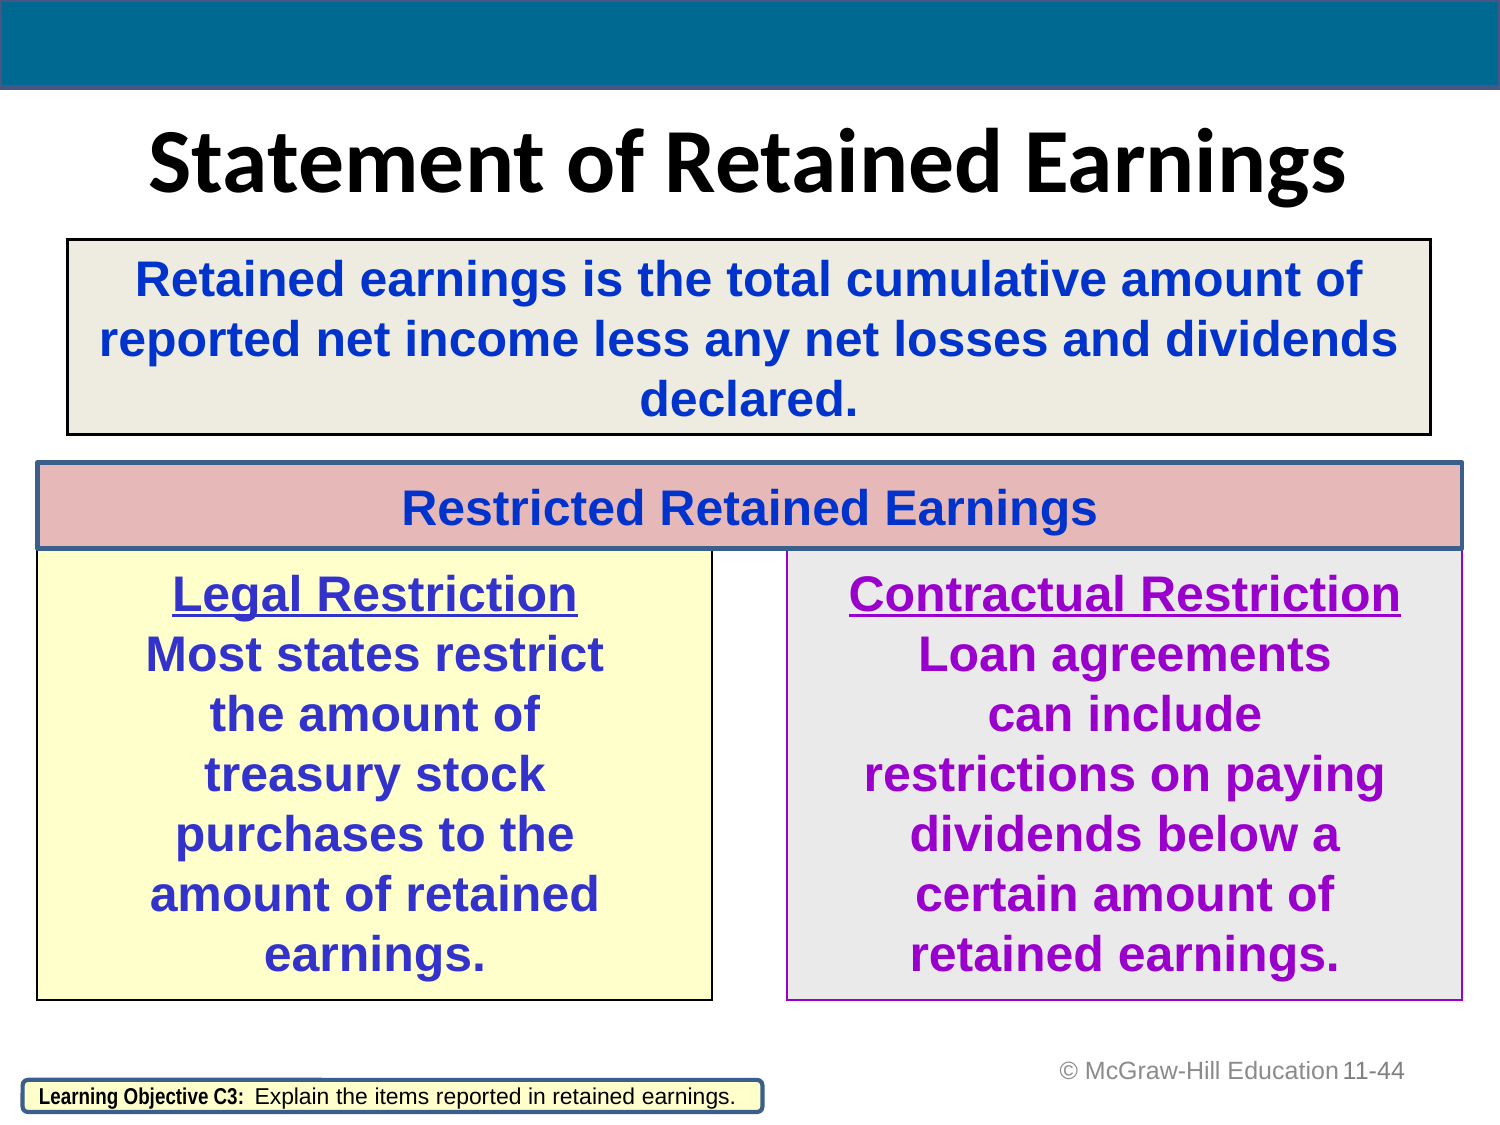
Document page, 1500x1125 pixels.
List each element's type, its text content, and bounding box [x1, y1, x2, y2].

text_box 11-44 [1069, 1047, 1420, 1108]
text_box © McGraw-Hill Education [1037, 1047, 1069, 1085]
text_box Learning Objective C3: Explain the items reported in retained earnings. [22, 1079, 763, 1113]
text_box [37, 462, 1463, 1001]
text_box [0, 0, 1500, 88]
text_box Retained earnings is the total cumulative amount of reported net income less any net losses and dividends declared. [67, 239, 1431, 435]
title Statement of Retained Earnings [47, 88, 1449, 226]
